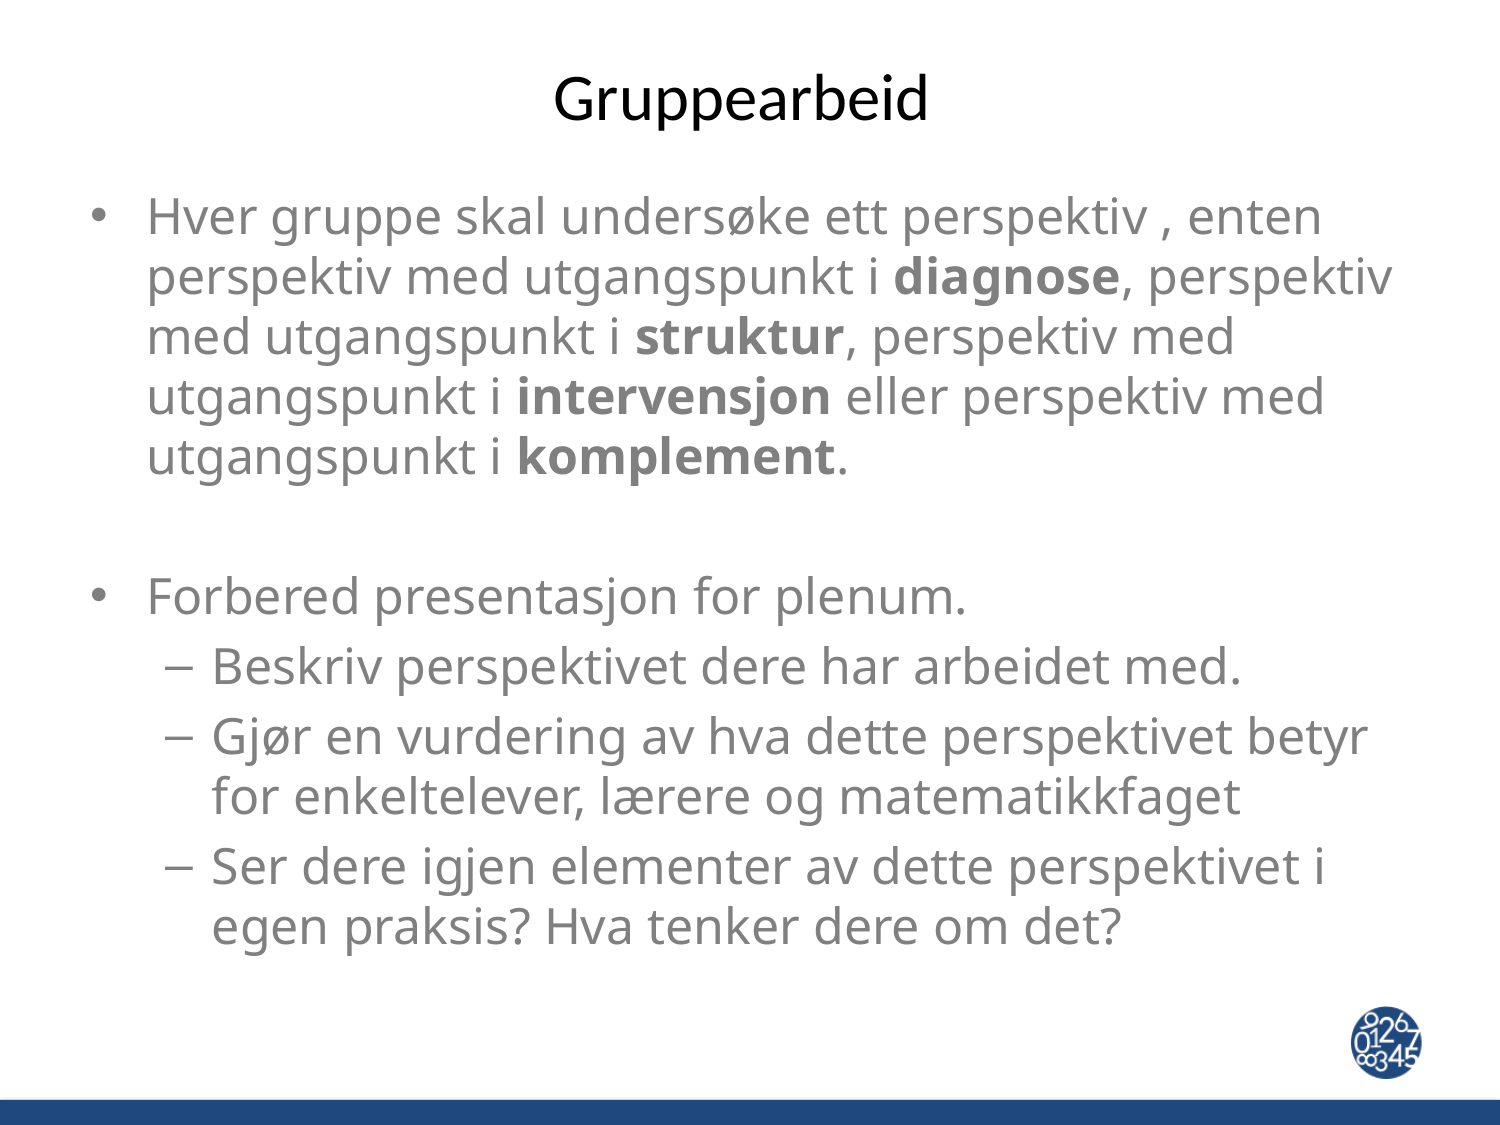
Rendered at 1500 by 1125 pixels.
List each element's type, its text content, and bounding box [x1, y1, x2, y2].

list Hver gruppe skal undersøke ett perspektiv , enten perspektiv med utgangspunkt i diagnose, perspektiv med utgangspunkt i struktur, perspektiv med utgangspunkt i intervensjon eller perspektiv med utgangspunkt i komplement. Forbered presentasjon for plenum. Beskriv perspektivet dere har arbeidet med. Gjør en vurdering av hva dette perspektivet betyr for enkeltelever, lærere og matematikkfaget Ser dere igjen elementer av dette perspektivet i egen praksis? Hva tenker dere om det? [75, 176, 1425, 988]
title Gruppearbeid [75, 44, 1425, 144]
picture [1351, 1006, 1428, 1079]
